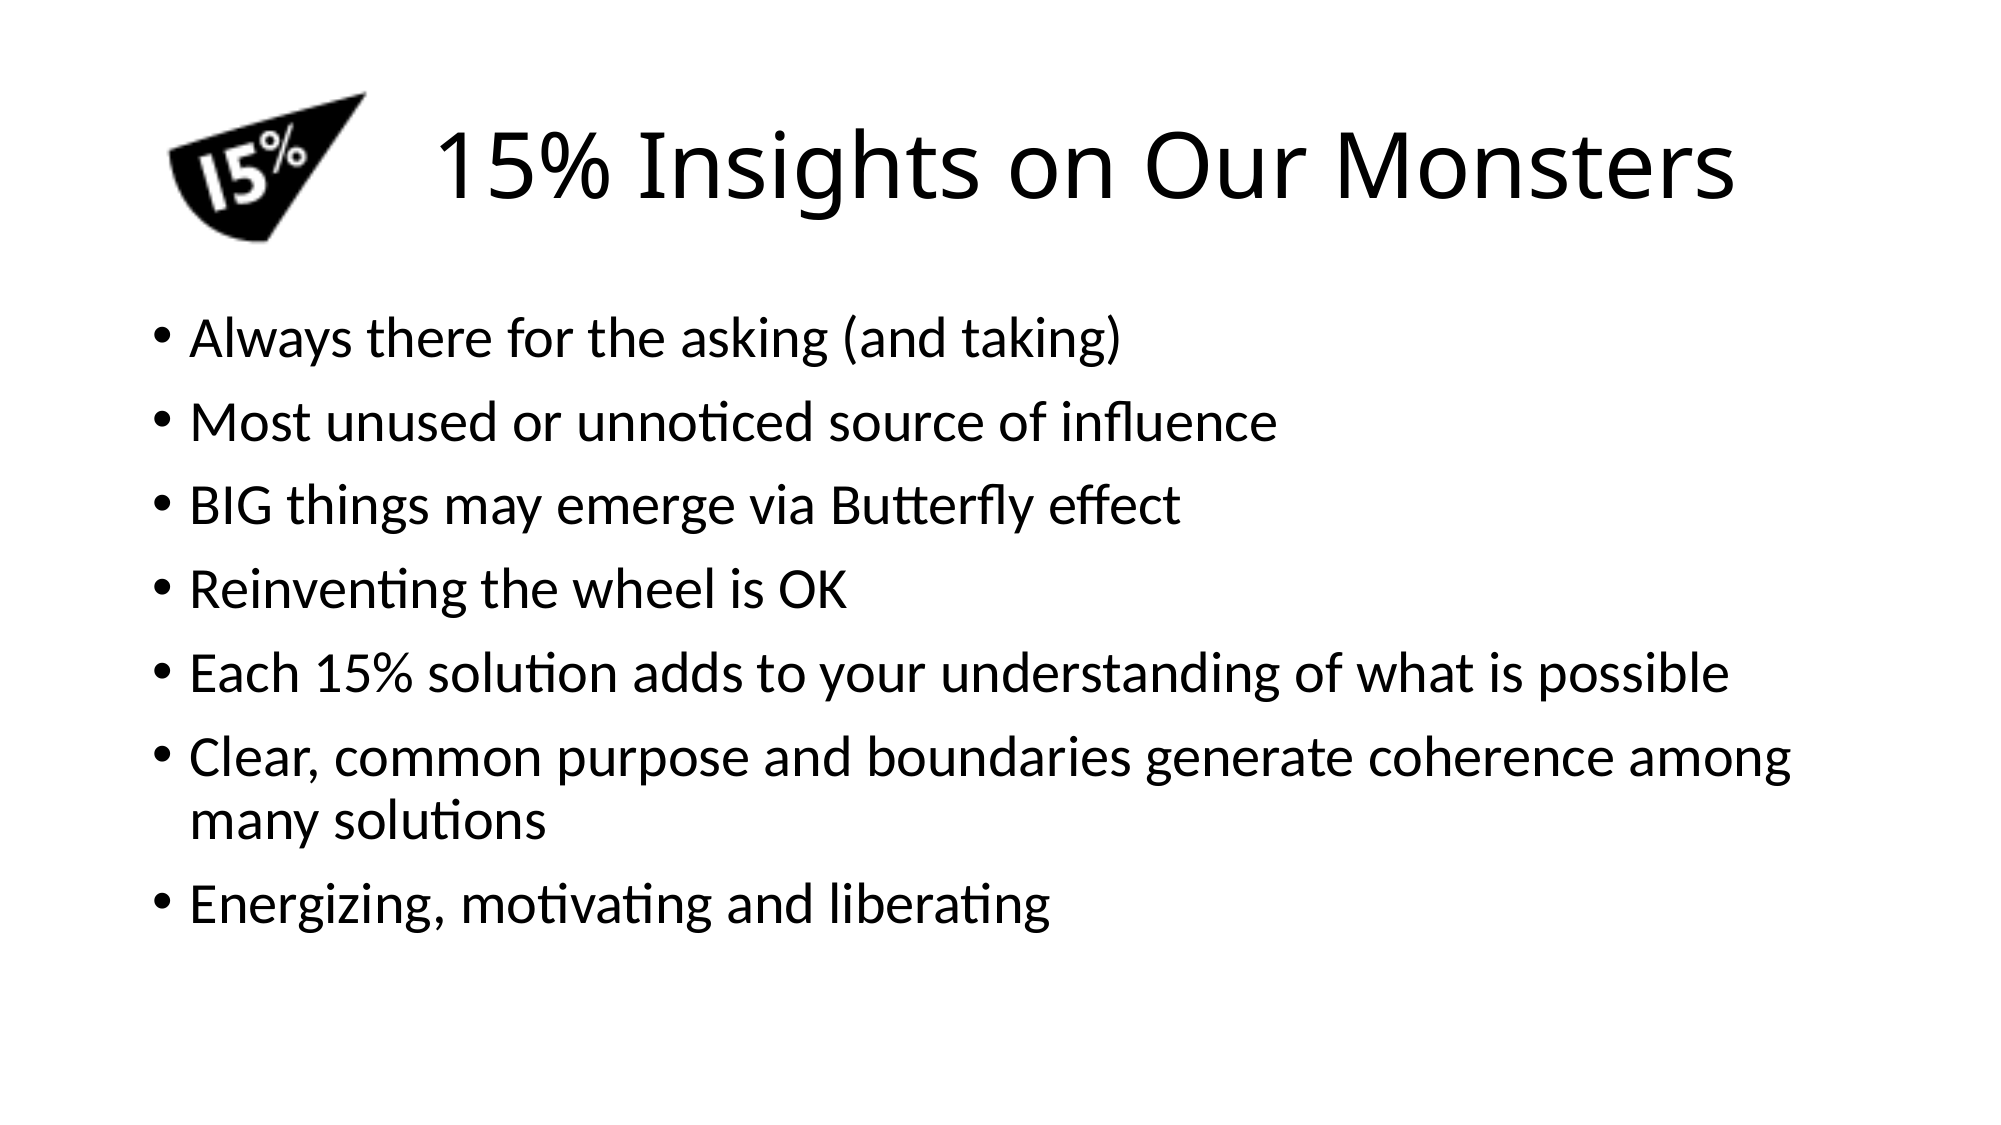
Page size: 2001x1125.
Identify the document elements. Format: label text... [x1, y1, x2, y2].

title 15% Insights on Our Monsters [417, 59, 1863, 278]
picture [165, 67, 370, 270]
list Always there for the asking (and taking) Most unused or unnoticed source of influence BIG things may emerge via Butterfly effect Reinventing the wheel is OK Each 15% solution adds to your understanding of what is possible Clear, common purpose and boundaries generate coherence among many solutions Energizing, motivating and liberating [137, 299, 1863, 1014]
